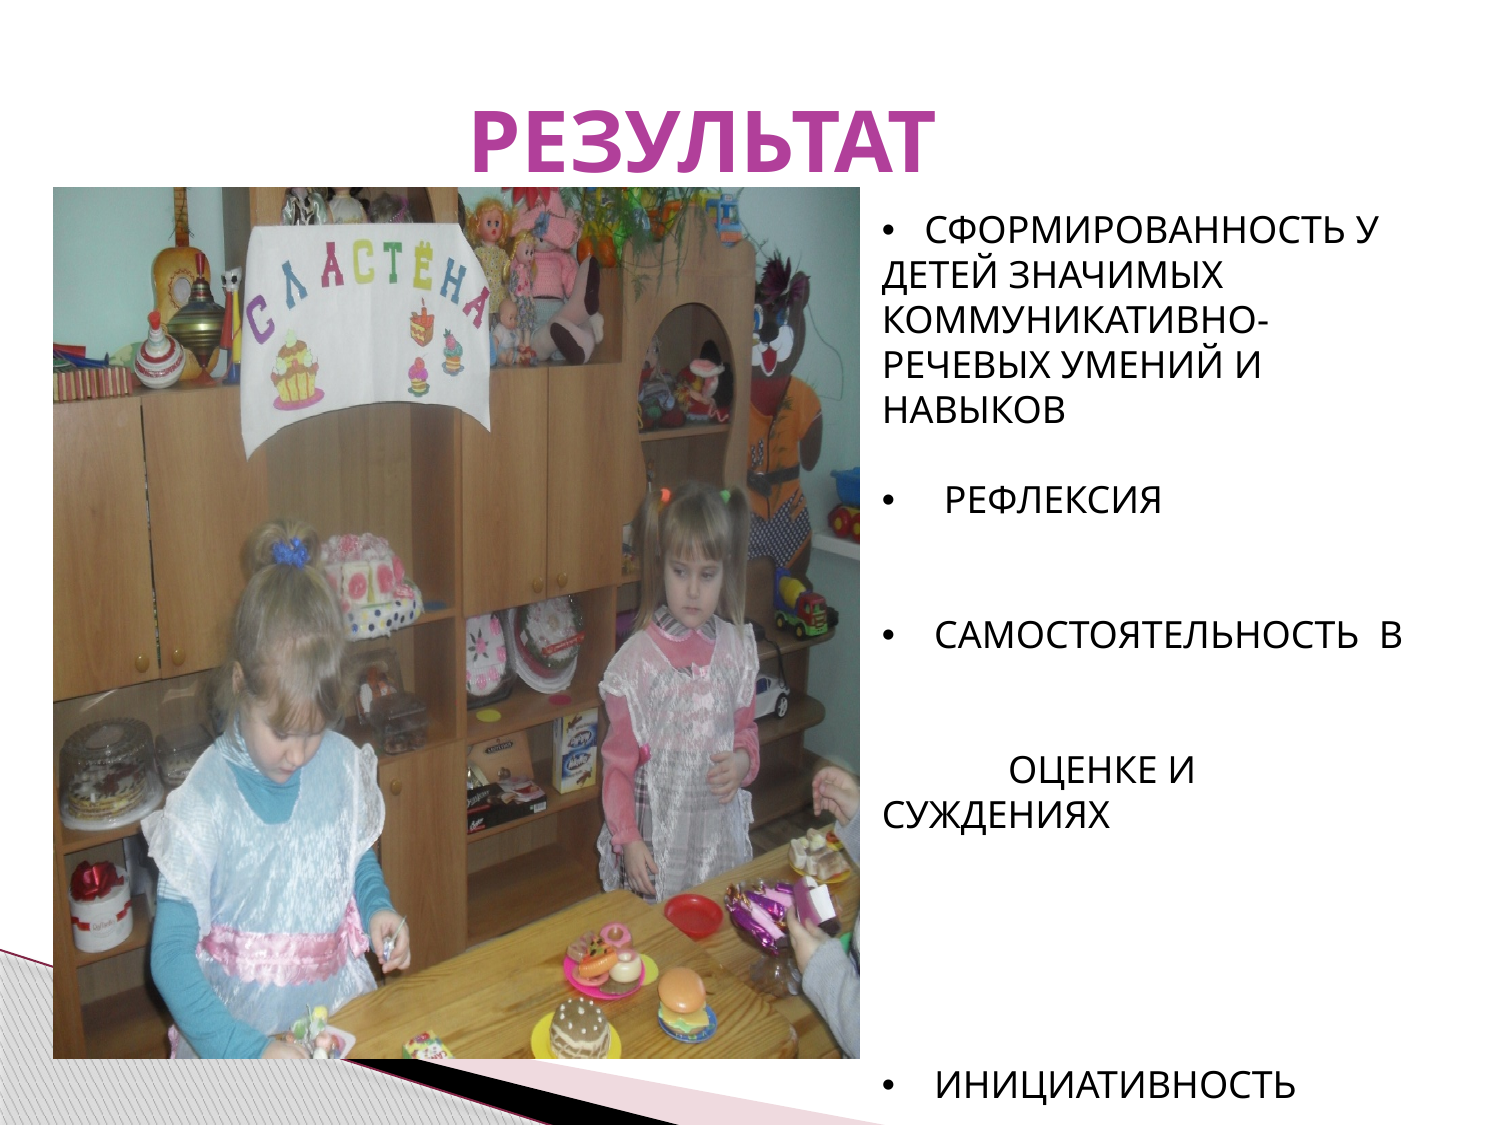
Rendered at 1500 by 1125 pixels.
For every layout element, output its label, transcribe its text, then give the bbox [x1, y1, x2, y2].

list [52, 187, 861, 1059]
text_box СФОРМИРОВАННОСТЬ У ДЕТЕЙ ЗНАЧИМЫХ КОММУНИКАТИВНО- РЕЧЕВЫХ УМЕНИЙ И НАВЫКОВ РЕФЛЕКСИЯ САМОСТОЯТЕЛЬНОСТЬ В ОЦЕНКЕ И СУЖДЕНИЯХ ИНИЦИАТИВНОСТЬ [867, 199, 1442, 1114]
title РЕЗУЛЬТАТ [75, 45, 1425, 233]
